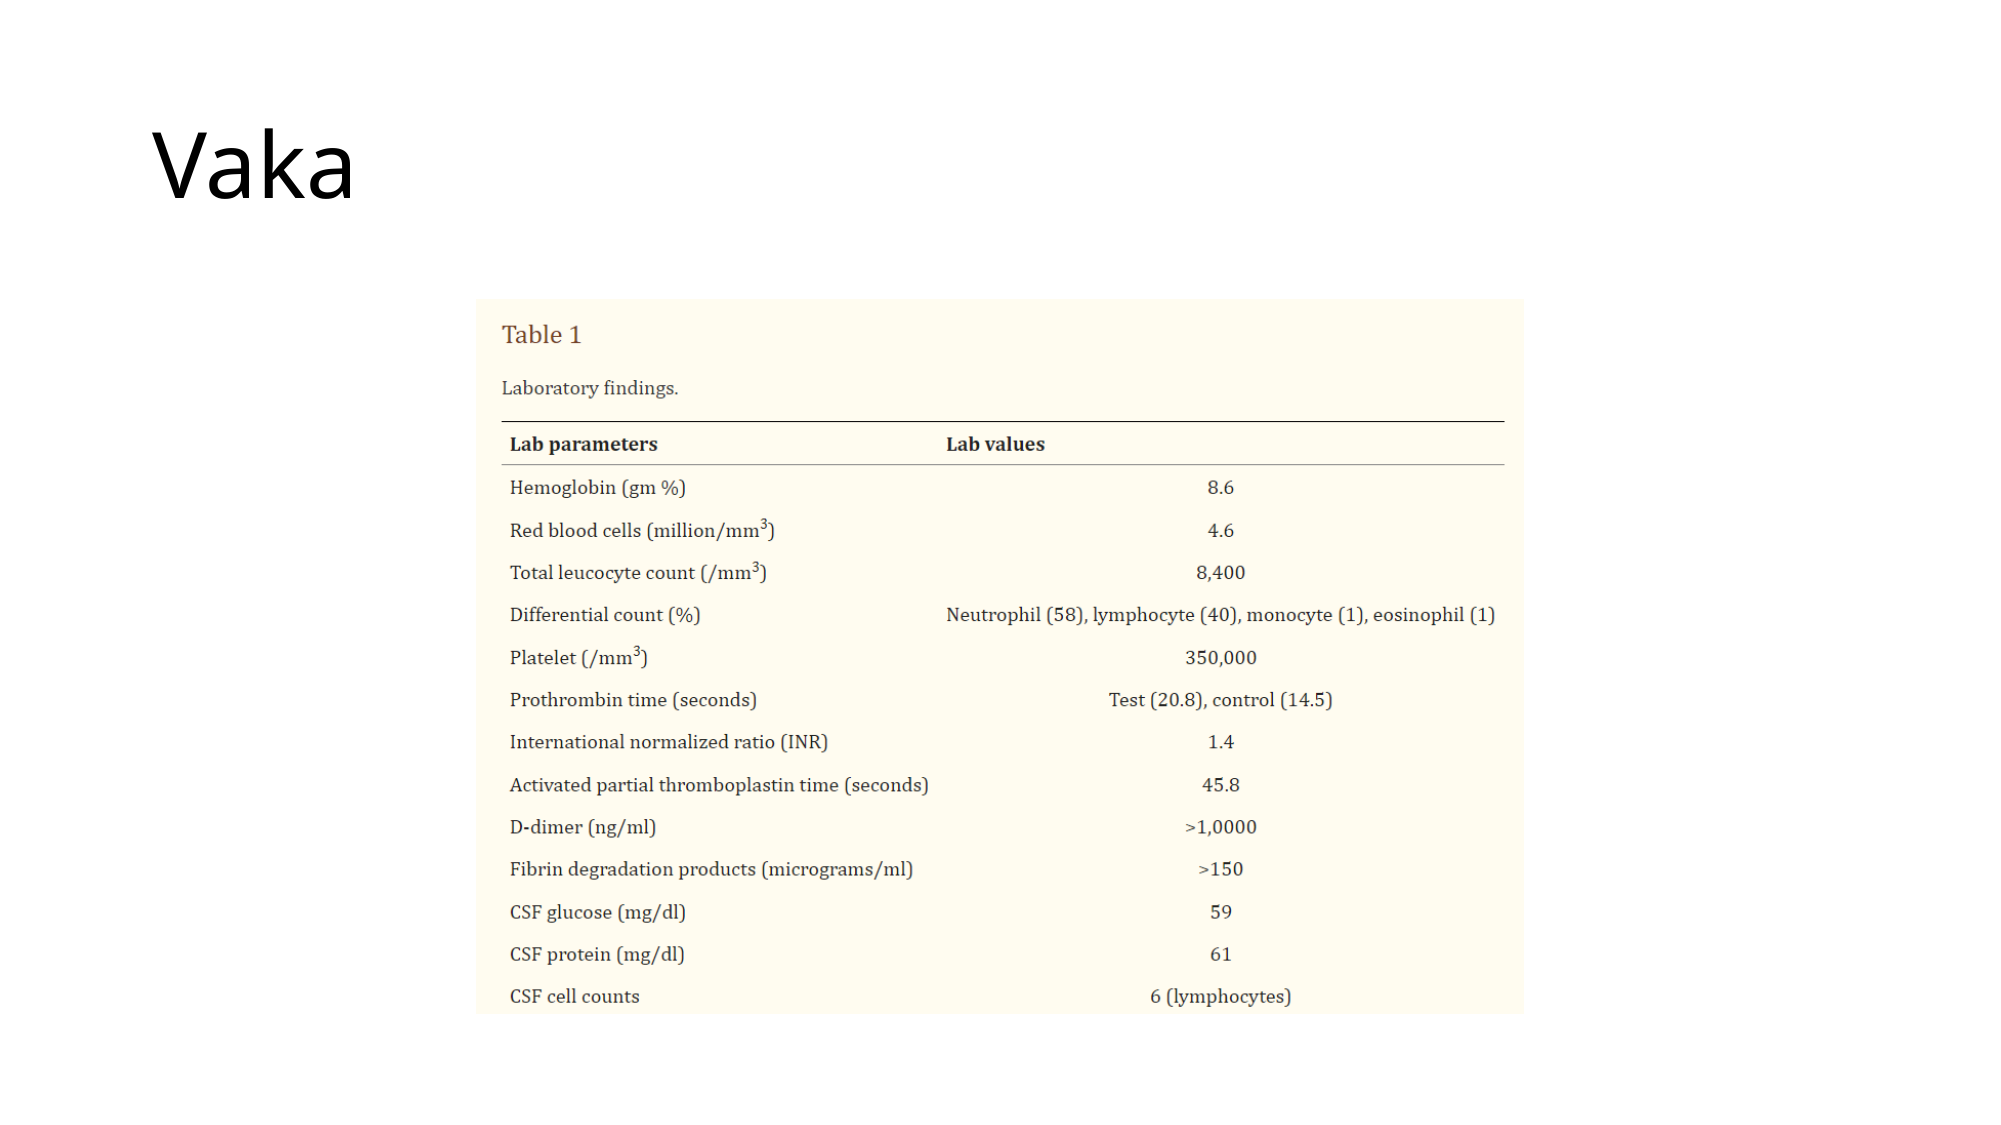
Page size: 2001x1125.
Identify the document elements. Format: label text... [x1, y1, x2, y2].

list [475, 298, 1525, 1014]
title Vaka [137, 59, 1863, 278]
